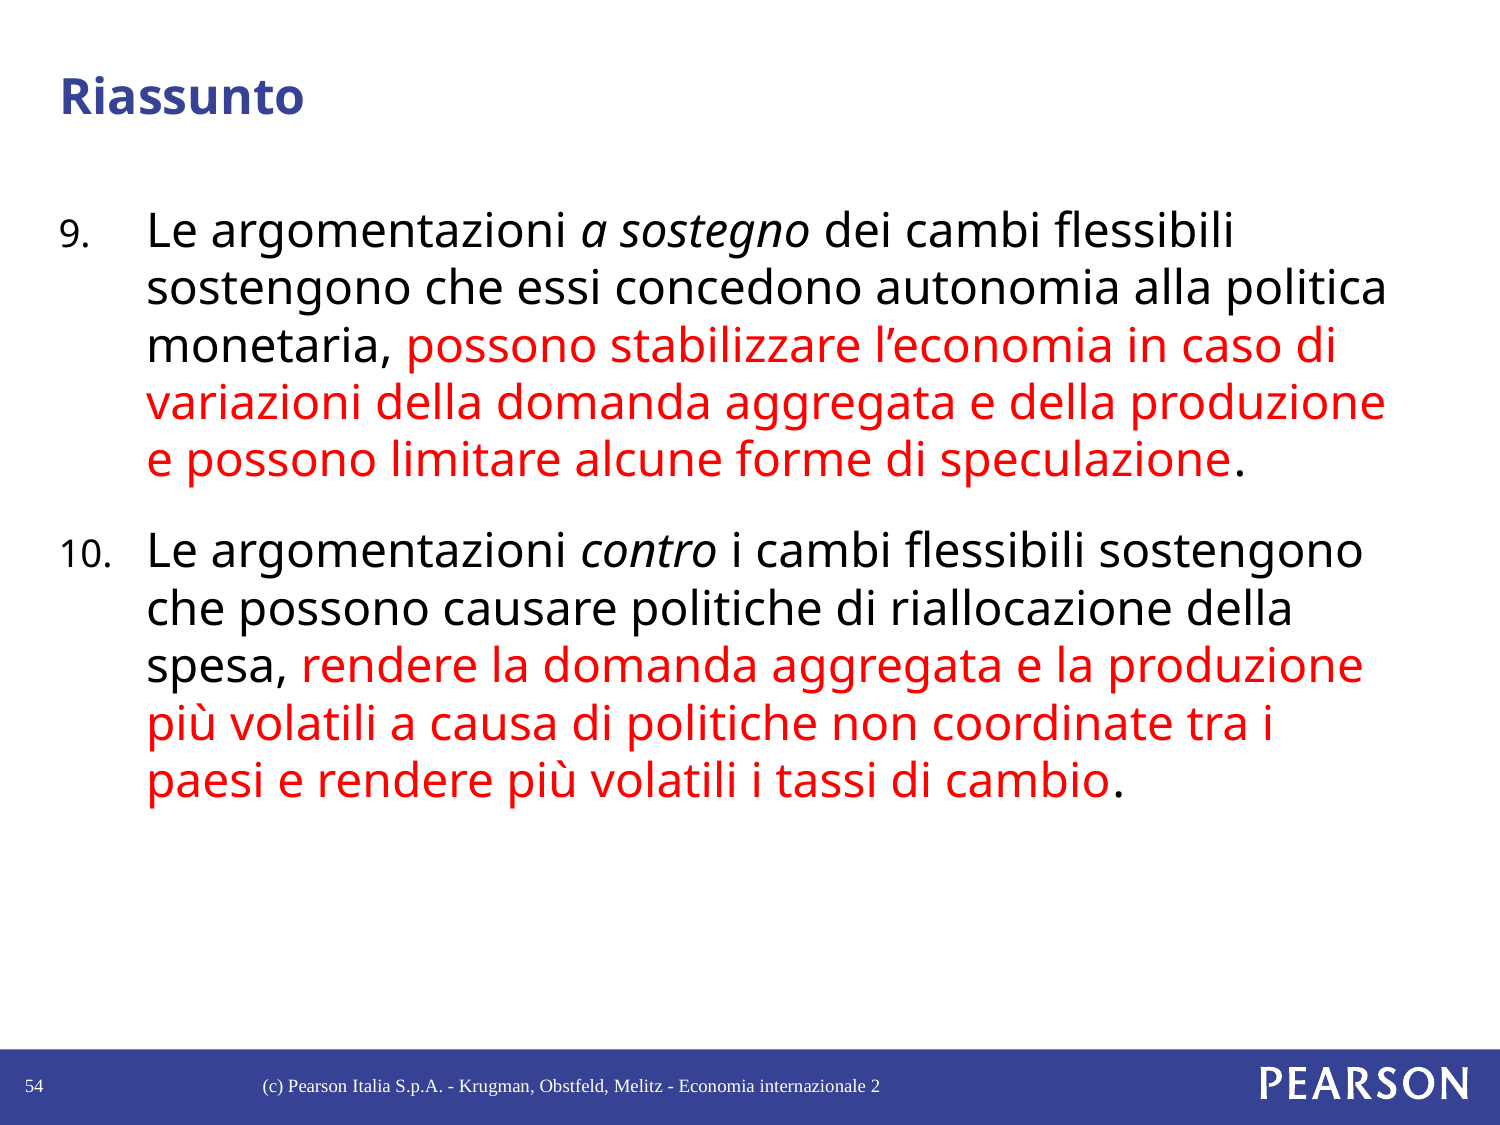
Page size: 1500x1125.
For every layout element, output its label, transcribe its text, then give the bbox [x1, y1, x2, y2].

list Le argomentazioni a sostegno dei cambi flessibili sostengono che essi concedono autonomia alla politica monetaria, possono stabilizzare l’economia in caso di variazioni della domanda aggregata e della produzione e possono limitare alcune forme di speculazione. Le argomentazioni contro i cambi flessibili sostengono che possono causare politiche di riallocazione della spesa, rendere la domanda aggregata e la produzione più volatili a causa di politiche non coordinate tra i paesi e rendere più volatili i tassi di cambio. [58, 199, 1409, 942]
title Riassunto [59, 64, 1410, 213]
slide_number 54 [24, 1073, 80, 1104]
footer (c) Pearson Italia S.p.A. - Krugman, Obstfeld, Melitz - Economia internazionale 2 [80, 1073, 881, 1104]
